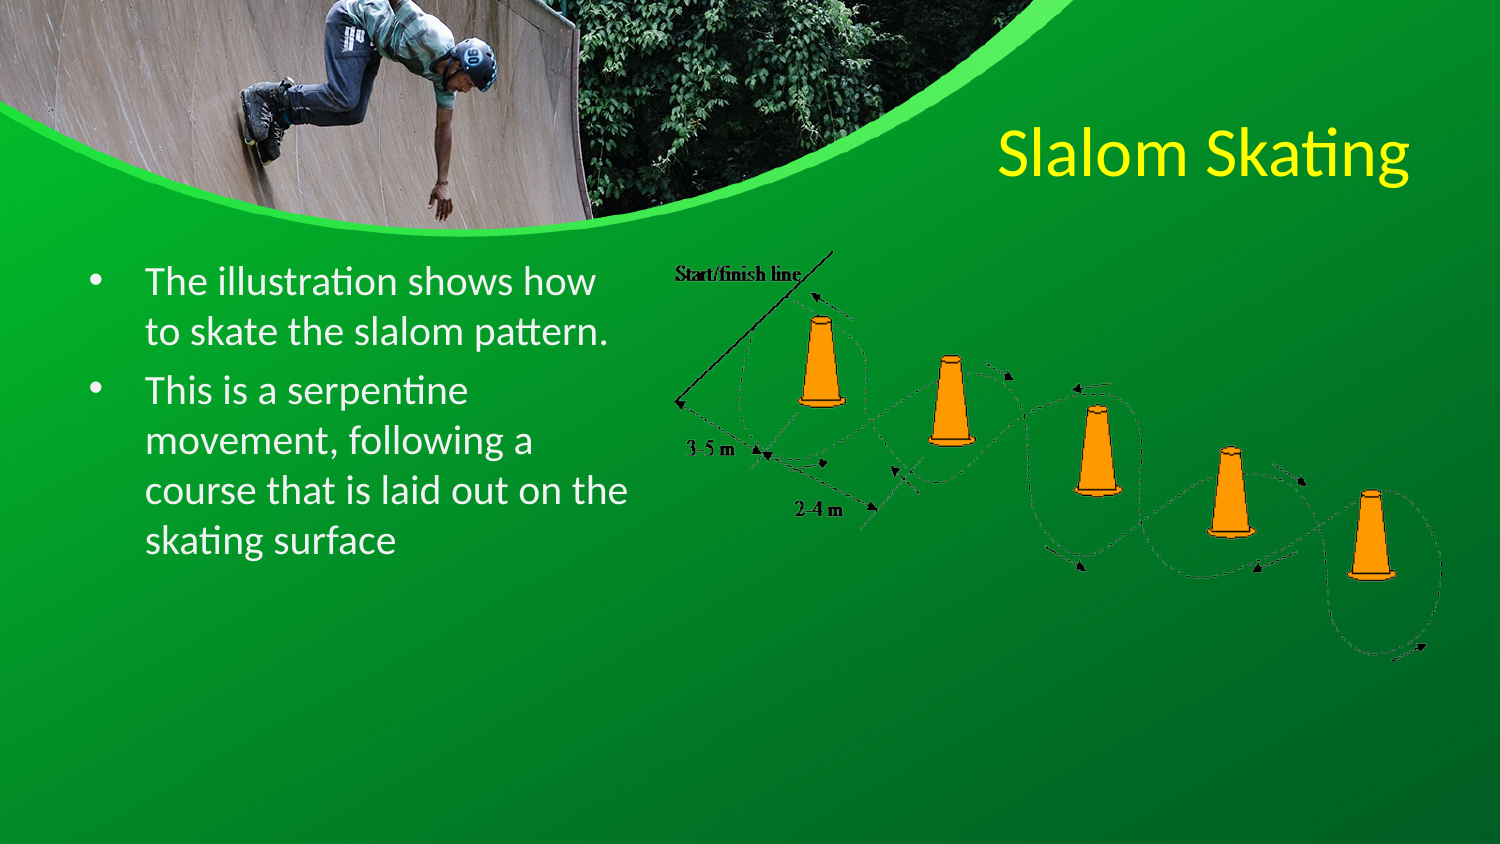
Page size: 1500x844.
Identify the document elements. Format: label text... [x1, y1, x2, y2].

title Slalom Skating [73, 97, 1427, 198]
picture [0, 0, 1500, 844]
list The illustration shows how to skate the slalom pattern. This is a serpentine movement, following a course that is laid out on the skating surface [73, 246, 650, 798]
